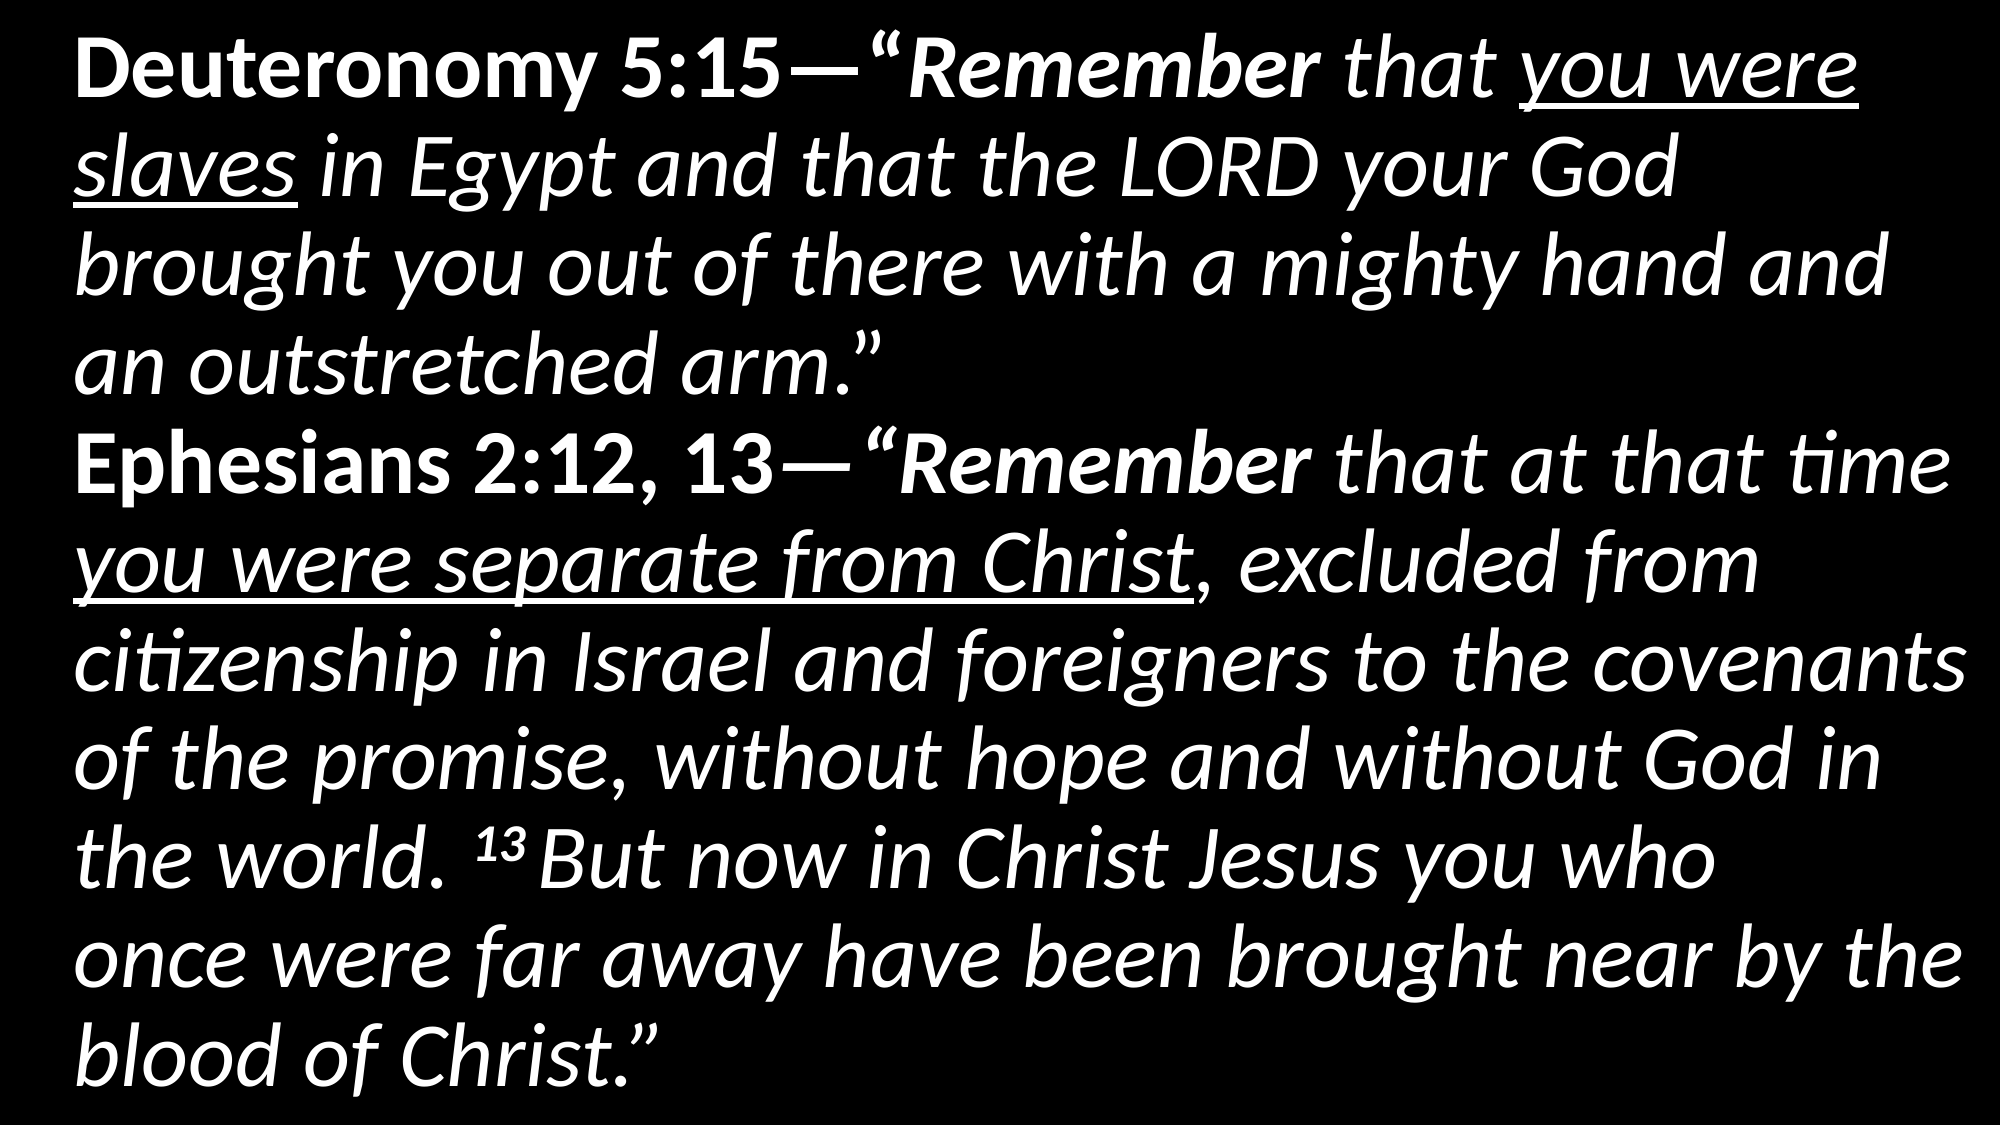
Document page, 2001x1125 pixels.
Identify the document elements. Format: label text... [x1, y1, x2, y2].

title Deuteronomy 5:15—“Remember that you were slaves in Egypt and that the Lord your God brought you out of there with a mighty hand and an outstretched arm.” Ephesians 2:12, 13—“Remember that at that time you were separate from Christ, excluded from citizenship in Israel and foreigners to the covenants of the promise, without hope and without God in the world. 13 But now in Christ Jesus you who once were far away have been brought near by the blood of Christ.” [58, 0, 2000, 1125]
